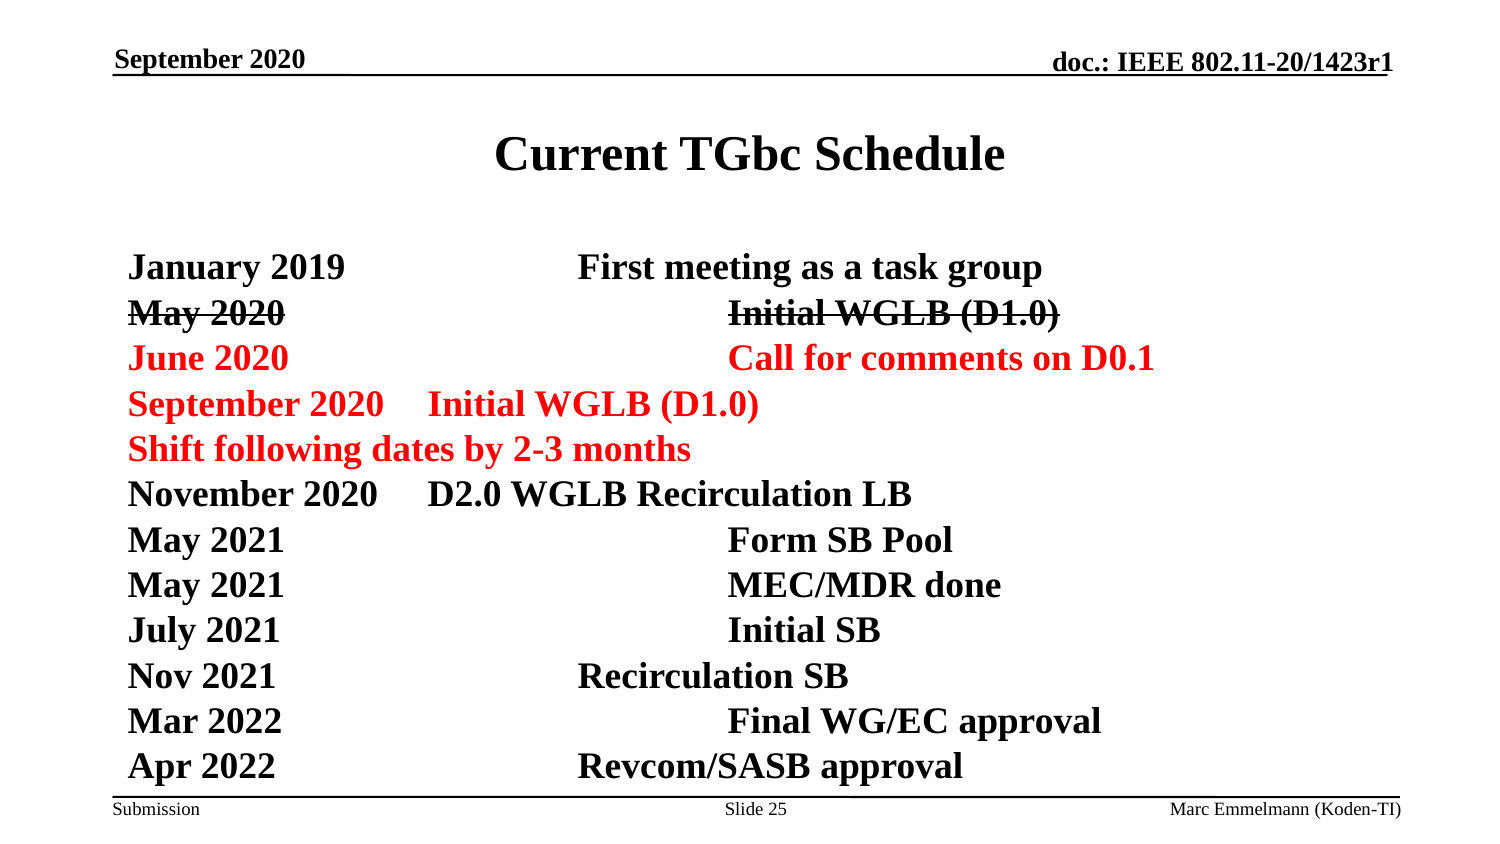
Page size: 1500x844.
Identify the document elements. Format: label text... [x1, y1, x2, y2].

slide_number Slide 25 [712, 796, 800, 842]
title Current TGbc Schedule [112, 84, 1388, 216]
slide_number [114, 40, 423, 75]
footer Marc Emmelmann (Koden-TI) [878, 796, 1402, 820]
list January 2019 First meeting as a task group May 2020 Initial WGLB (D1.0) June 2020 Call for comments on D0.1 September 2020 Initial WGLB (D1.0) Shift following dates by 2-3 months November 2020 D2.0 WGLB Recirculation LB May 2021 Form SB Pool May 2021 MEC/MDR done July 2021 Initial SB Nov 2021 Recirculation SB Mar 2022 Final WG/EC approval Apr 2022 Revcom/SASB approval [112, 243, 1388, 751]
